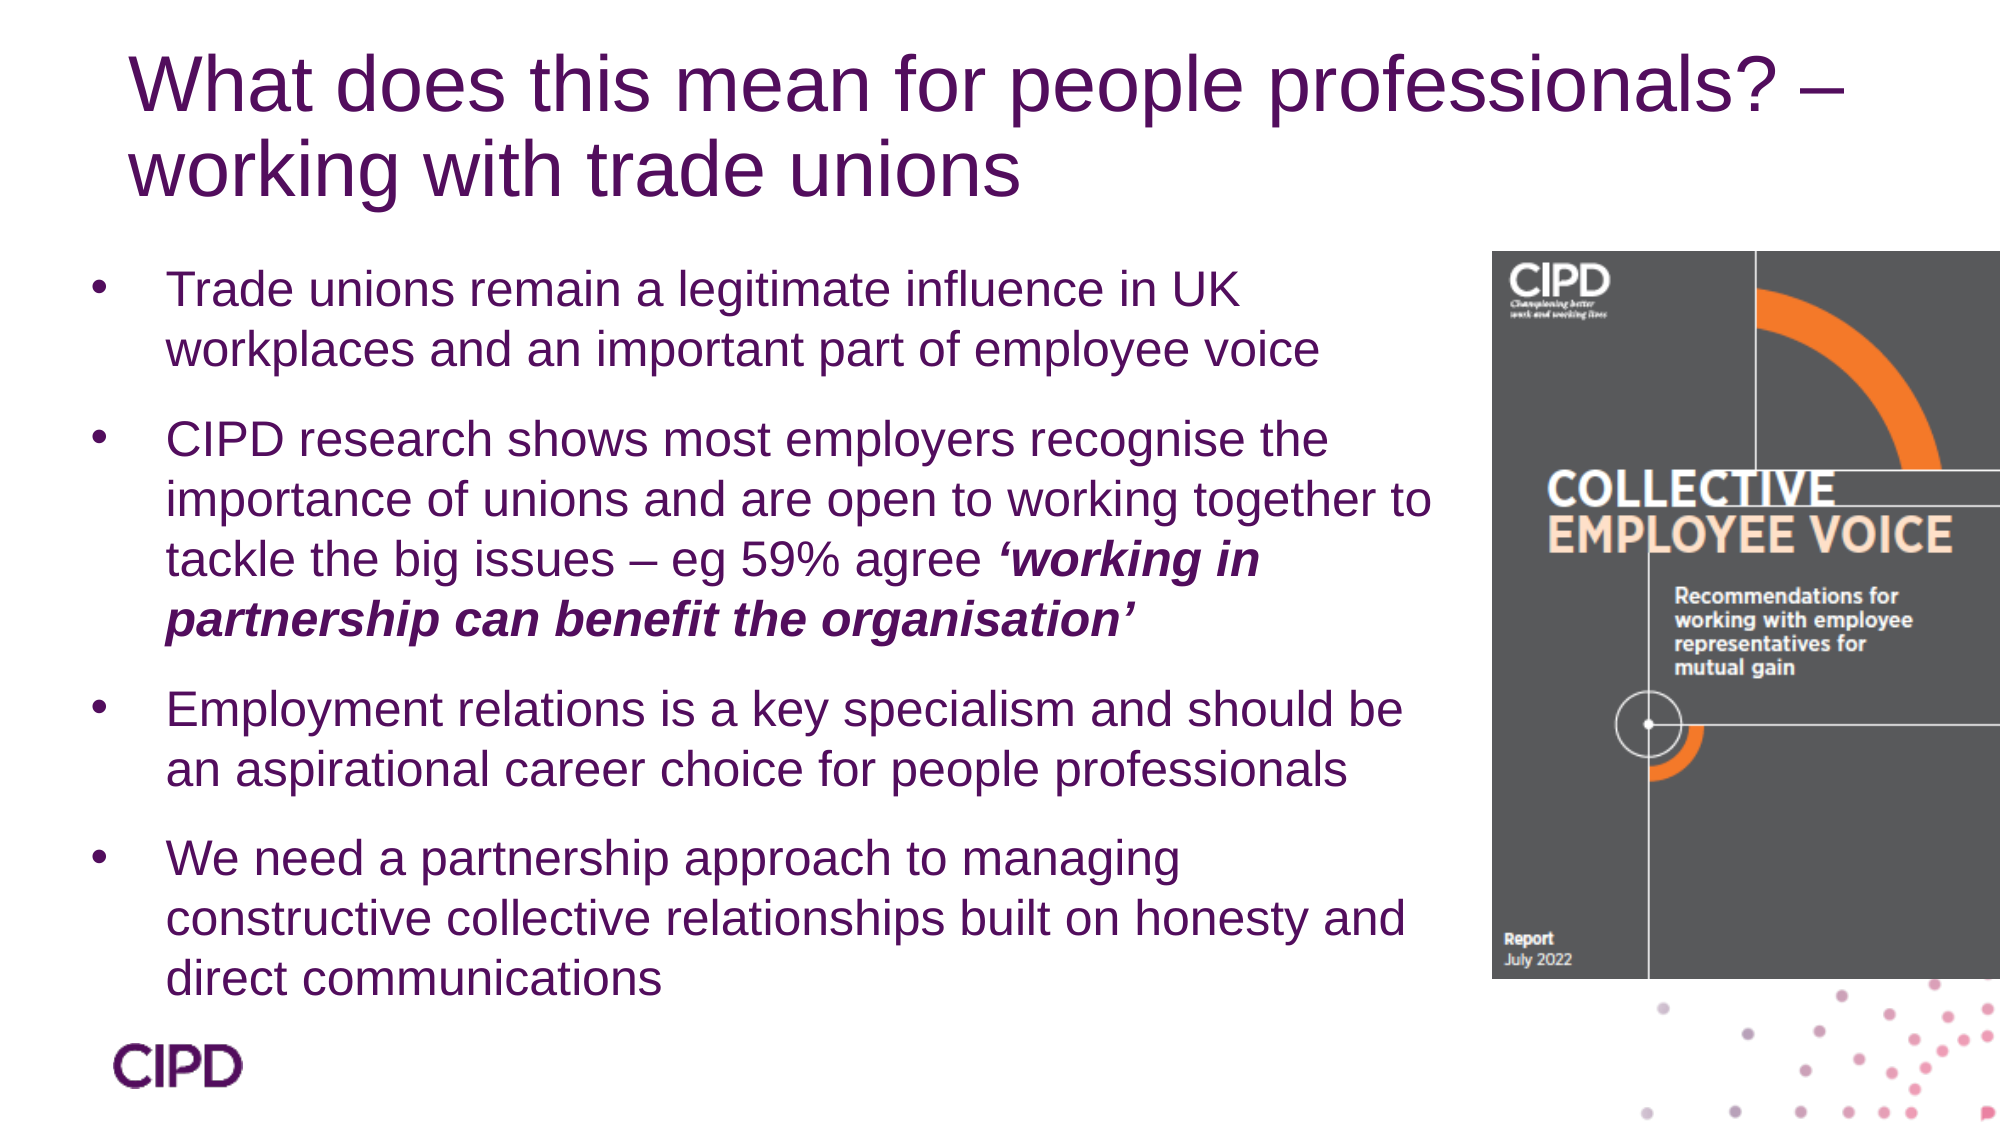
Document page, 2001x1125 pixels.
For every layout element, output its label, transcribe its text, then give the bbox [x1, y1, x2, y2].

picture [113, 1043, 243, 1089]
text_box Trade unions remain a legitimate influence in UK workplaces and an important part of employee voice CIPD research shows most employers recognise the importance of unions and are open to working together to tackle the big issues – eg 59% agree ‘working in partnership can benefit the organisation’ Employment relations is a key specialism and should be an aspirational career choice for people professionals We need a partnership approach to managing constructive collective relationships built on honesty and direct communications [75, 248, 1450, 1014]
picture [1492, 251, 2000, 1125]
title What does this mean for people professionals? – working with trade unions [113, 0, 1863, 258]
